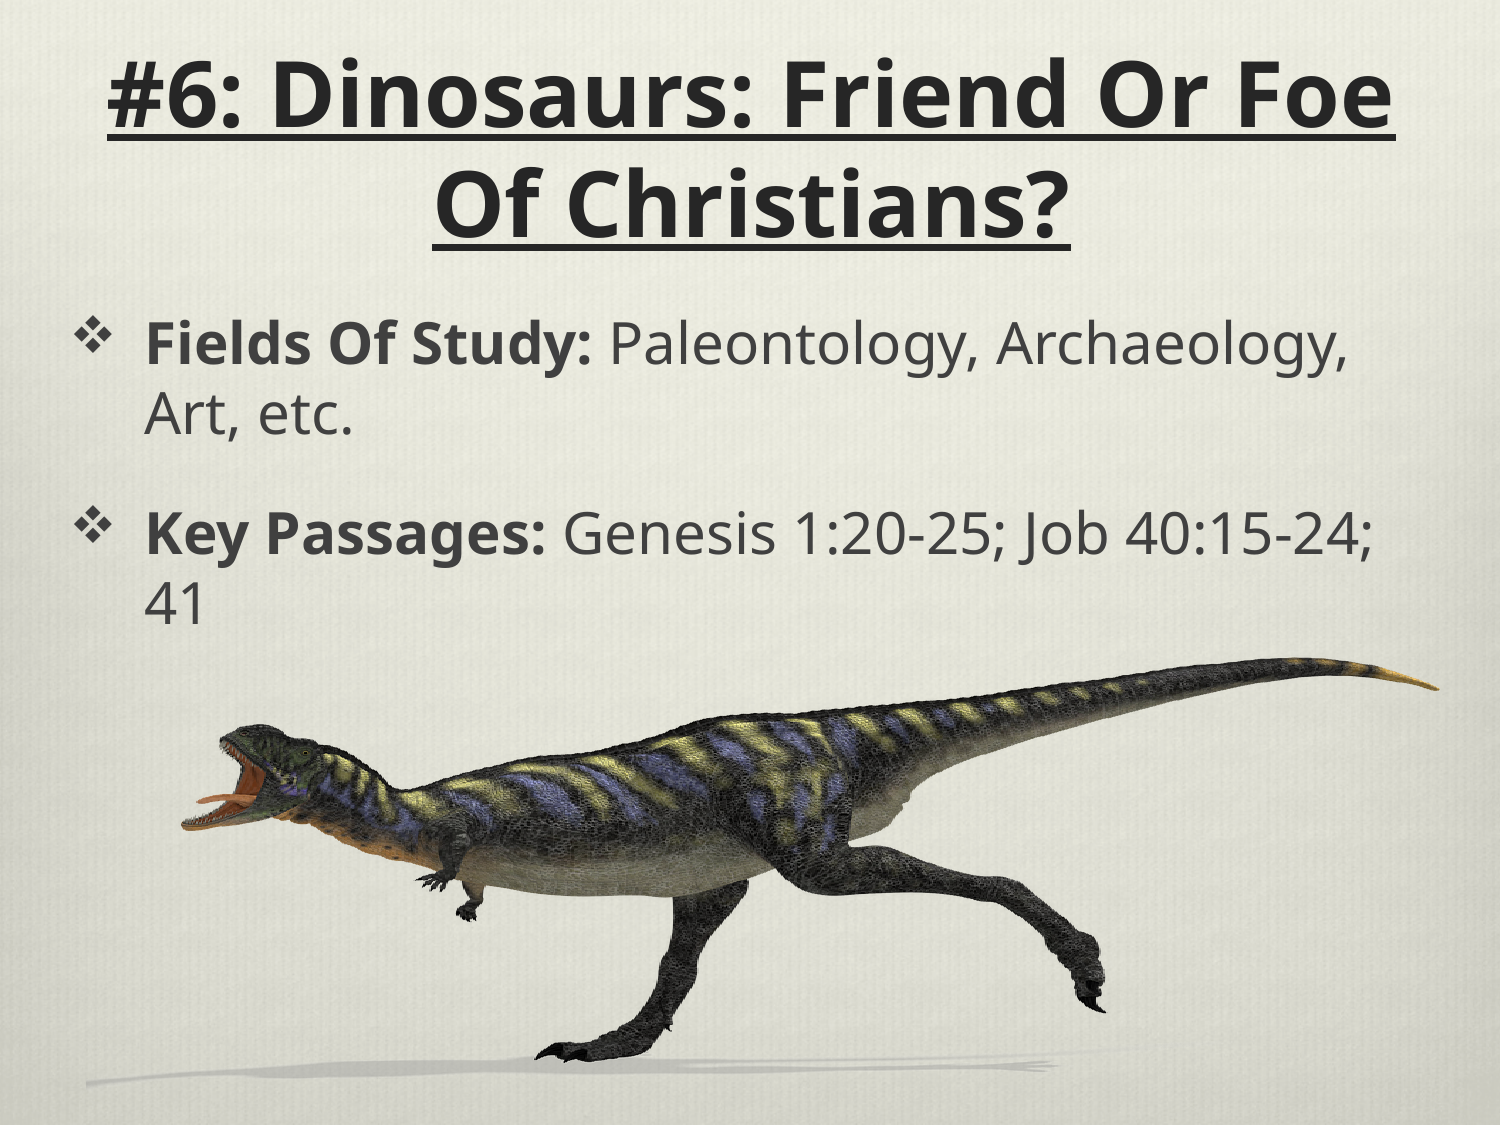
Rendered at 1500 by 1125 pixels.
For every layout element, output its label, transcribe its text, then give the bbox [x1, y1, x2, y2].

picture [85, 646, 1450, 1098]
list Fields Of Study: Paleontology, Archaeology, Art, etc. Key Passages: Genesis 1:20-25; Job 40:15-24; 41 [54, 298, 1449, 555]
title #6: Dinosaurs: Friend Or Foe Of Christians? [86, 51, 1417, 240]
